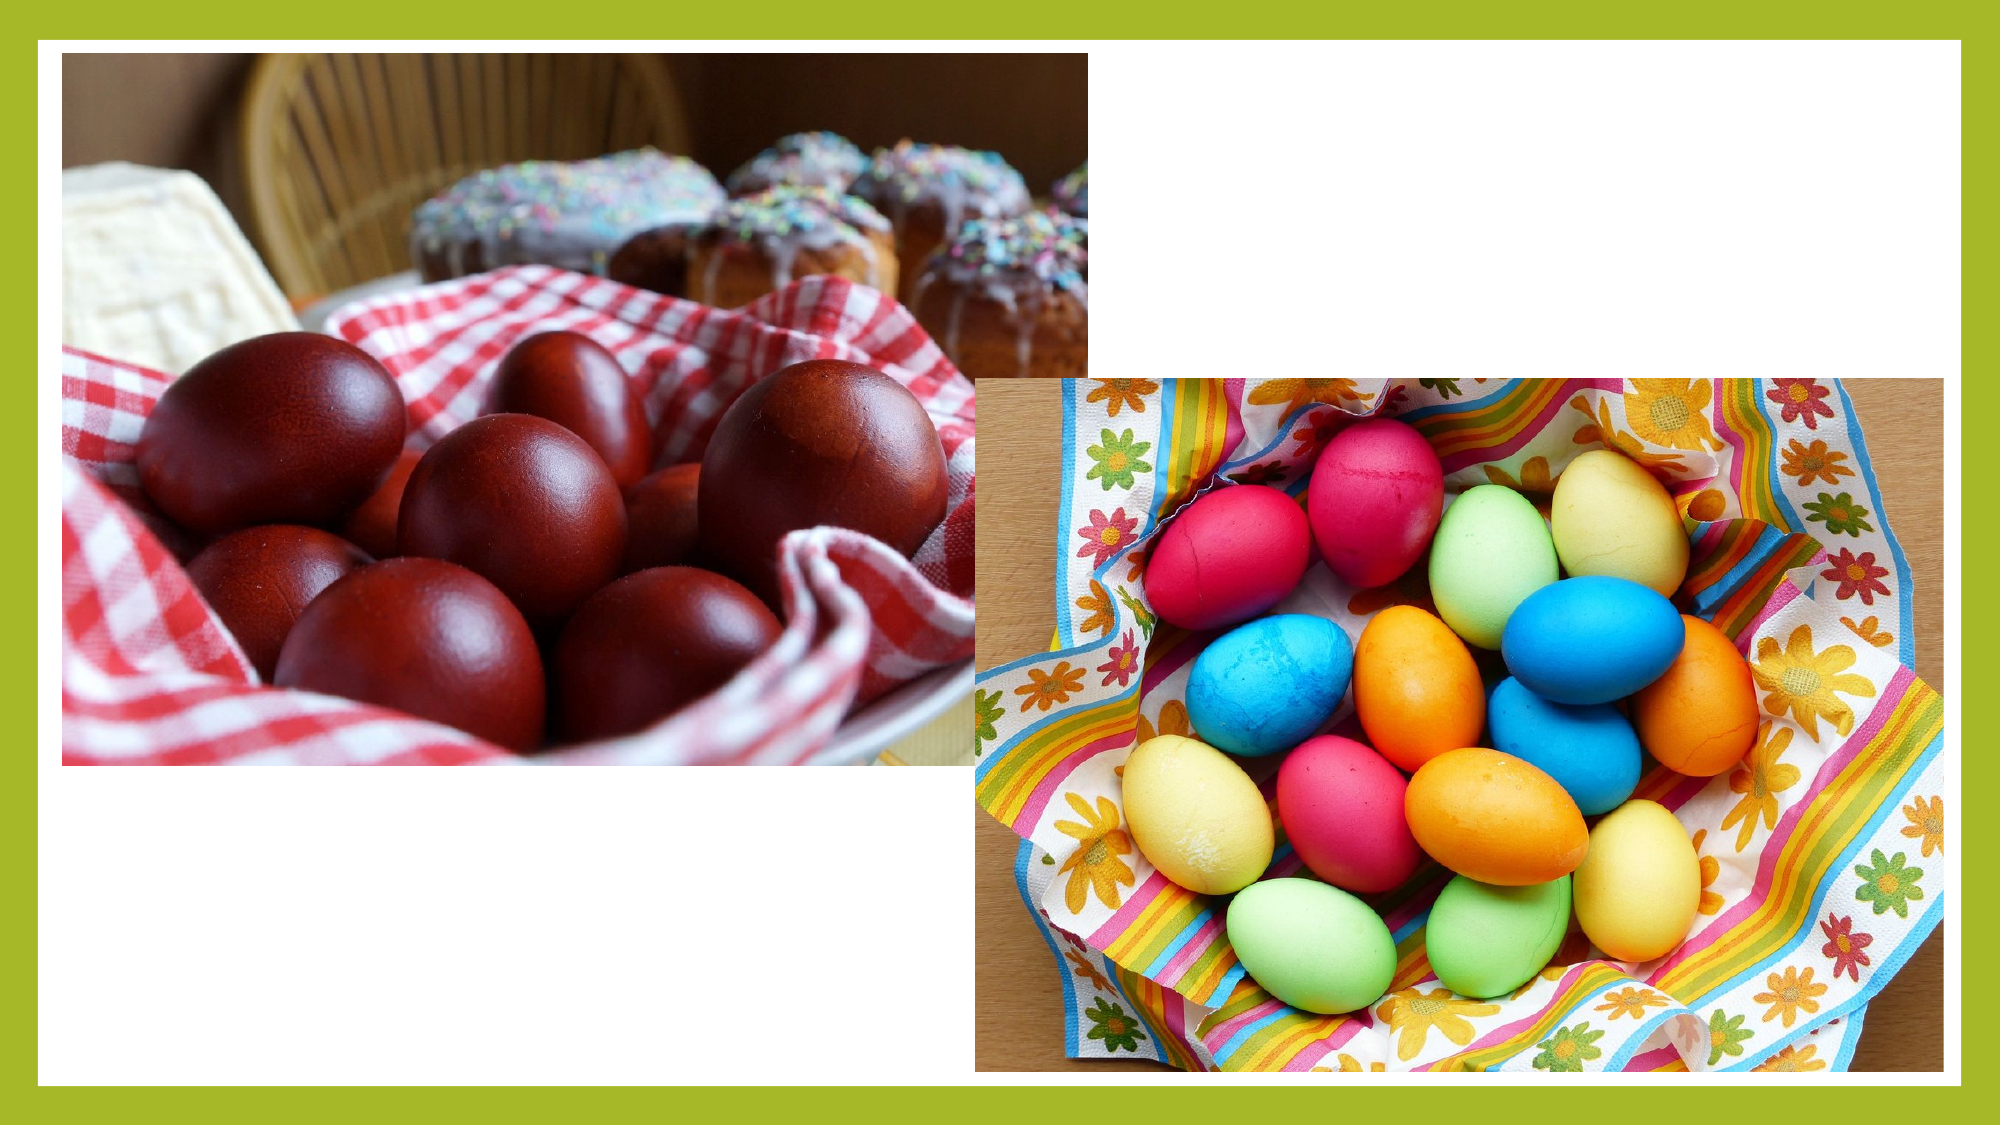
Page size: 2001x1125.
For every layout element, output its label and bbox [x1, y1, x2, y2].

picture [62, 52, 1944, 1073]
